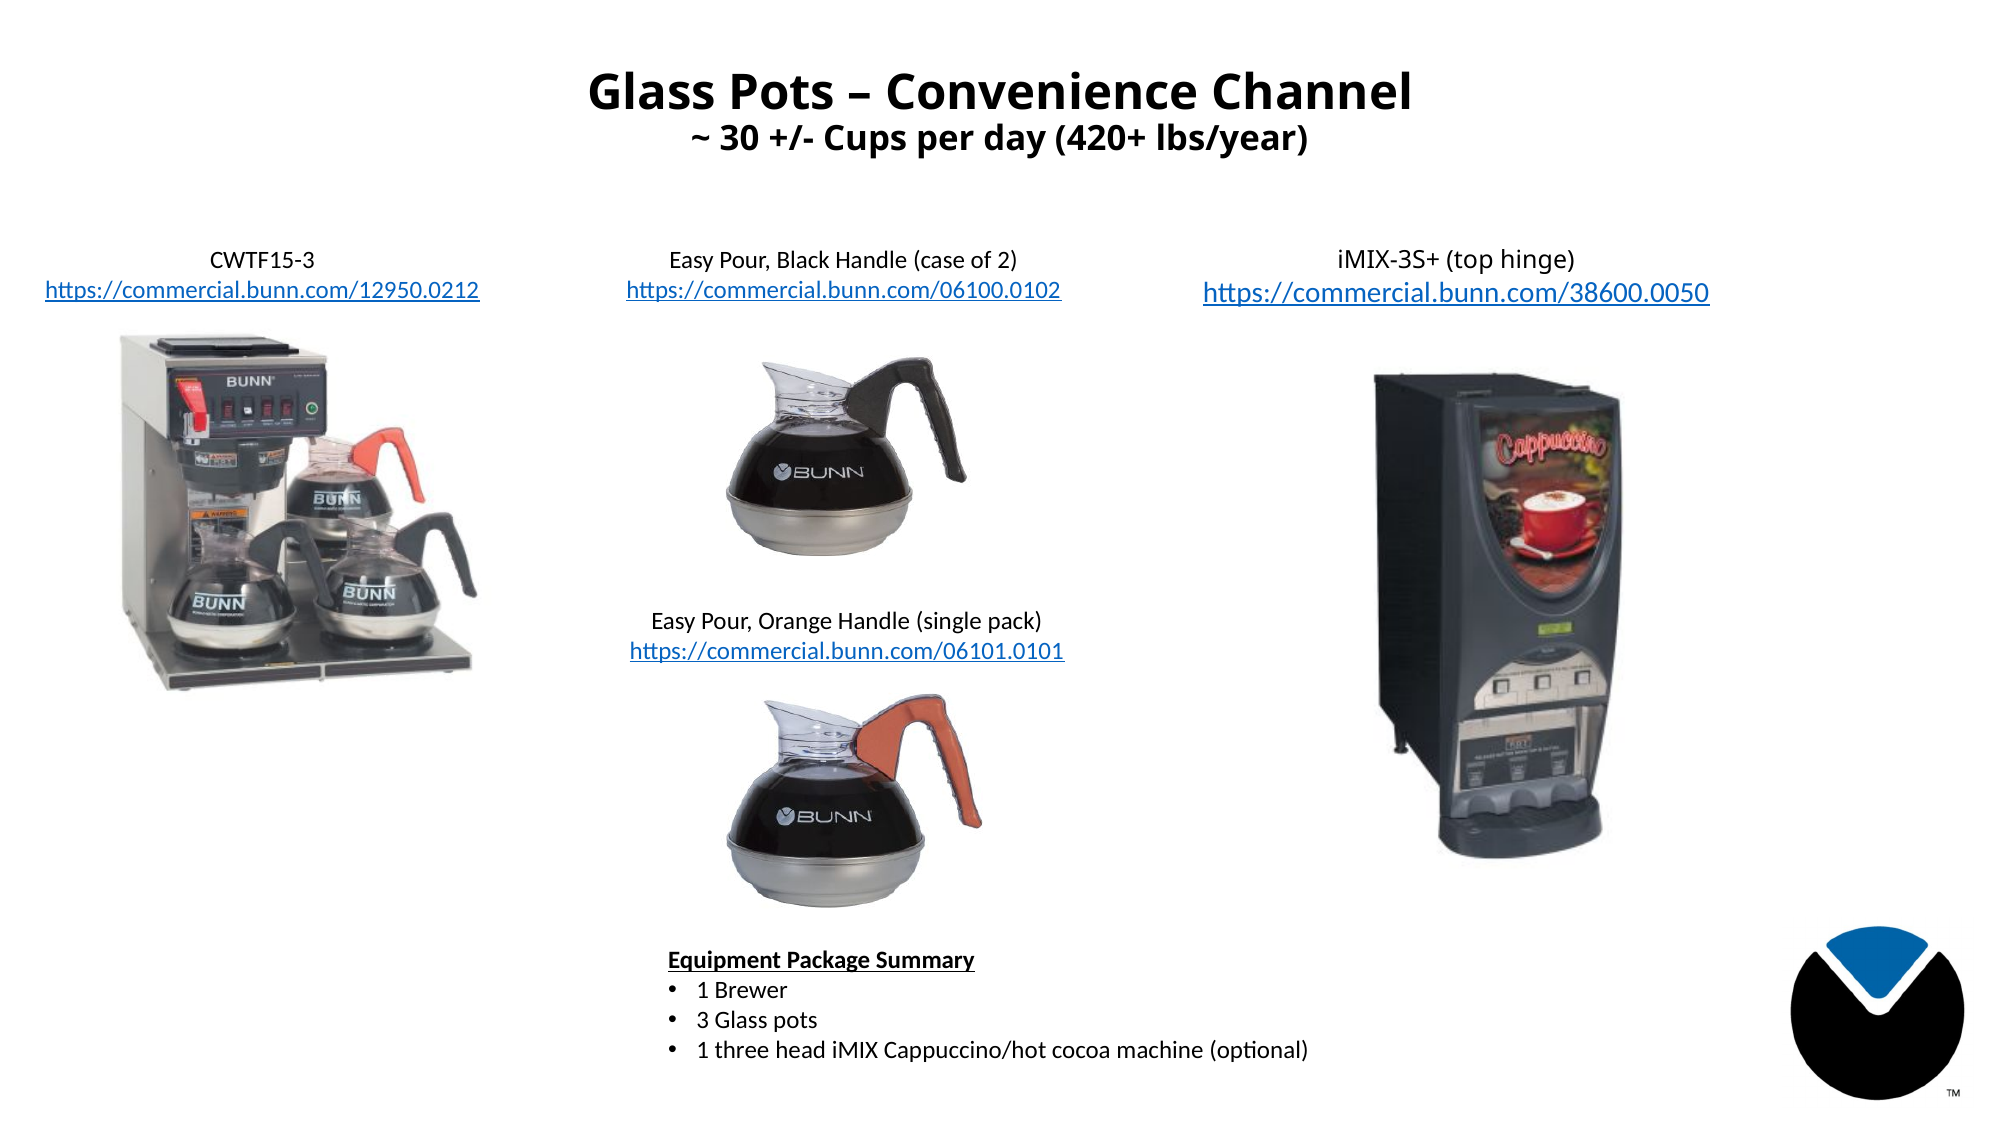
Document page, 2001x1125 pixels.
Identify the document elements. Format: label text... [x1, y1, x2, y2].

picture [90, 300, 508, 718]
picture [1782, 916, 1974, 1108]
text_box Equipment Package Summary 1 Brewer 3 Glass pots 1 three head iMIX Cappuccino/hot cocoa machine (optional) [653, 936, 1325, 1072]
text_box Easy Pour, Black Handle (case of 2) https://commercial.bunn.com/06100.0102 [611, 235, 1077, 346]
picture [1224, 342, 1772, 890]
text_box Easy Pour, Orange Handle (single pack) https://commercial.bunn.com/06101.0101 [614, 596, 1080, 707]
picture [699, 651, 994, 946]
picture [699, 317, 975, 592]
text_box iMIX-3S+ (top hinge) https://commercial.bunn.com/38600.0050 [1188, 235, 1725, 351]
title Glass Pots – Convenience Channel ~ 30 +/- Cups per day (420+ lbs/year) [137, 59, 1863, 166]
text_box CWTF15-3 https://commercial.bunn.com/12950.0212 [30, 236, 496, 347]
